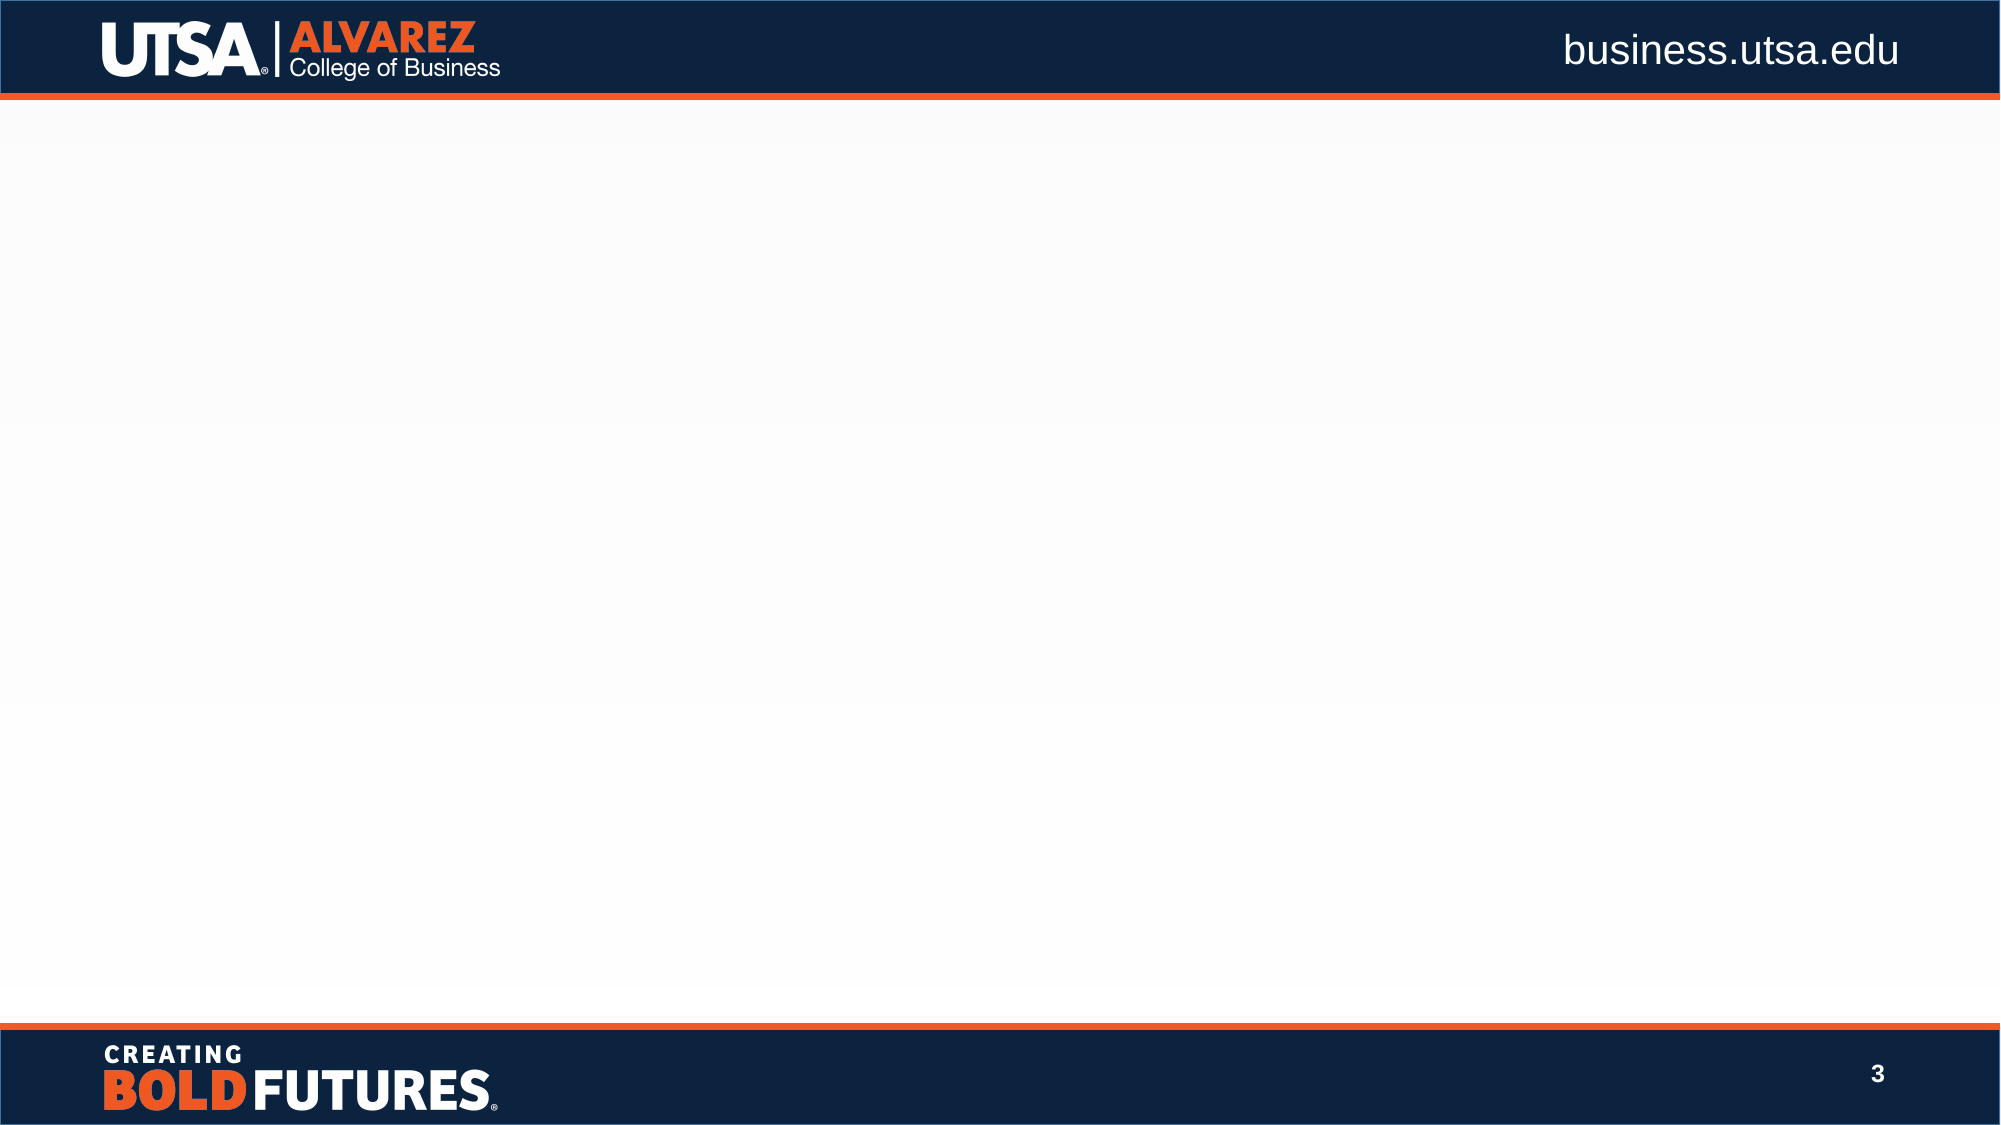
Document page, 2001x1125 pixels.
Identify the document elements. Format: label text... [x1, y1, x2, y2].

picture [92, 1037, 500, 1125]
slide_number 3 [1449, 1042, 1900, 1103]
picture [102, 21, 500, 81]
